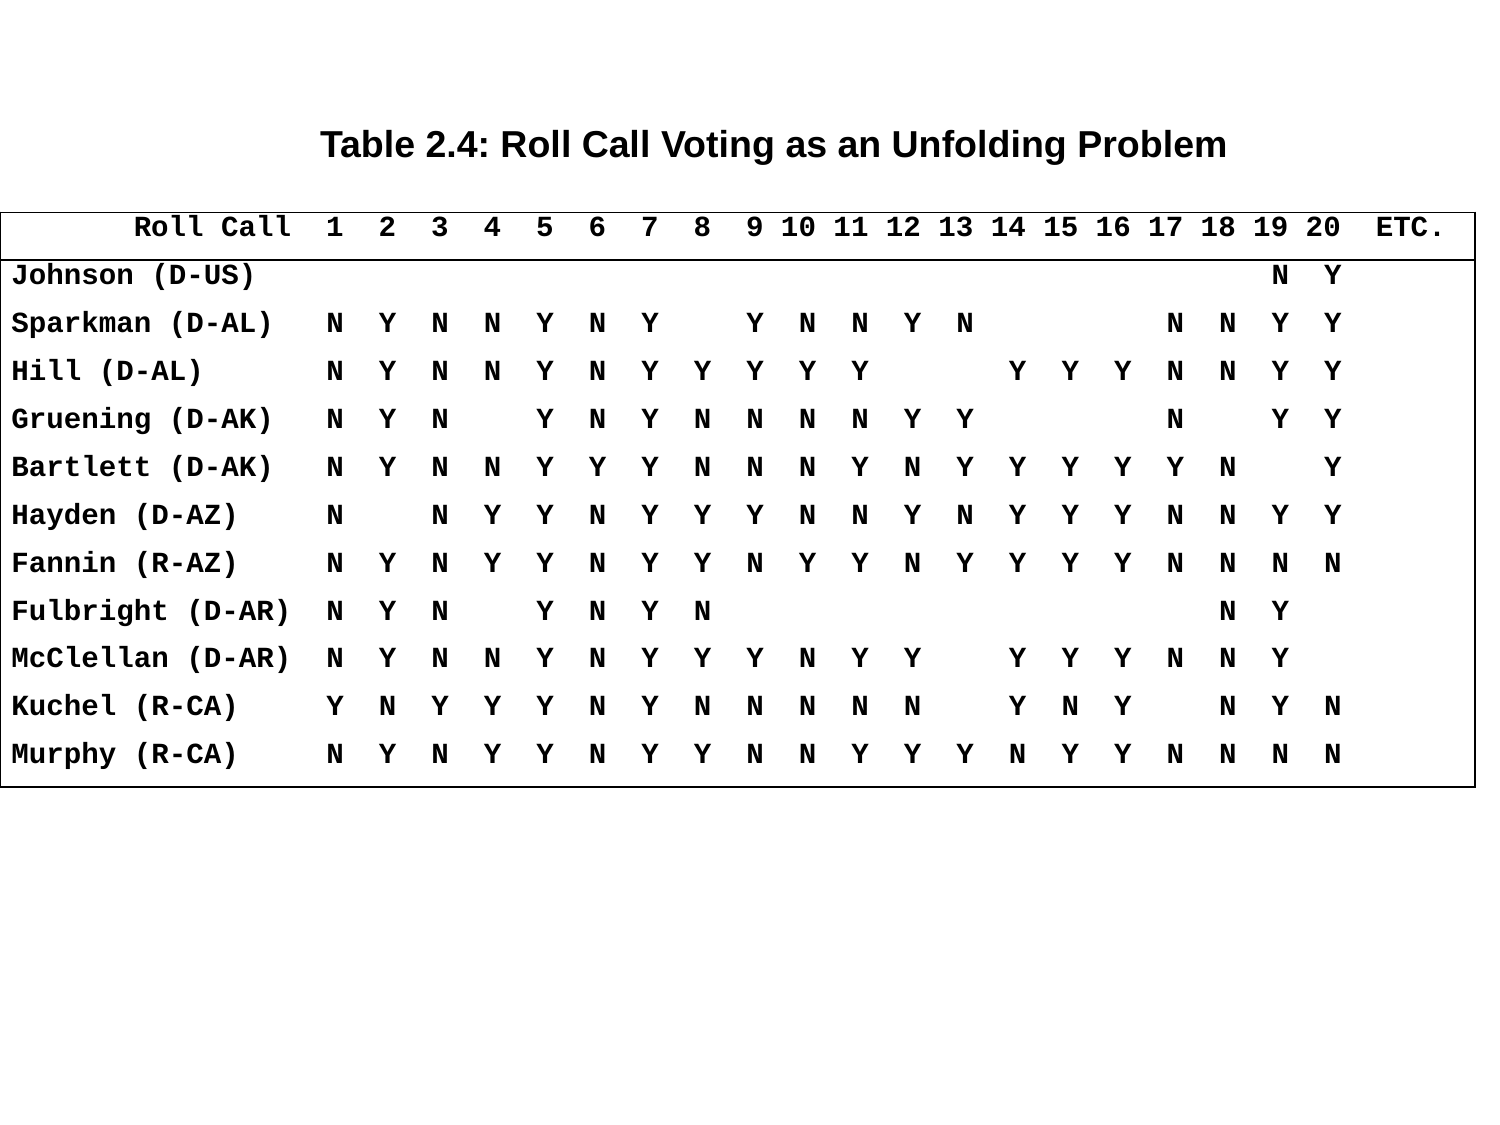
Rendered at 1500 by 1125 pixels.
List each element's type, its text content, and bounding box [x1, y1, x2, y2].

table_cell Fulbright (D-AR) N Y N Y N Y N N Y [1, 596, 1474, 644]
table_cell Hill (D-AL) N Y N N Y N Y Y Y Y Y Y Y Y N N Y Y [1, 356, 1474, 404]
table_header Roll Call 1 2 3 4 5 6 7 8 9 10 11 12 13 14 15 16 17 18 19 20 ETC. [1, 213, 1474, 259]
table_cell Kuchel (R-CA) Y N Y Y Y N Y N N N N N Y N Y N Y N [1, 691, 1474, 739]
table_cell Bartlett (D-AK) N Y N N Y Y Y N N N Y N Y Y Y Y Y N Y [1, 452, 1474, 500]
table_cell Hayden (D-AZ) N N Y Y N Y Y Y N N Y N Y Y Y N N Y Y [1, 500, 1474, 548]
table_cell Sparkman (D-AL) N Y N N Y N Y Y N N Y N N N Y Y [1, 308, 1474, 356]
table_cell Murphy (R-CA) N Y N Y Y N Y Y N N Y Y Y N Y Y N N N N [1, 739, 1474, 786]
table_cell Johnson (D-US) N Y [1, 261, 1474, 308]
table_cell McClellan (D-AR) N Y N N Y N Y Y Y N Y Y Y Y Y N N Y [1, 644, 1474, 691]
table_cell Fannin (R-AZ) N Y N Y Y N Y Y N Y Y N Y Y Y Y N N N N [1, 548, 1474, 596]
table_cell Gruening (D-AK) N Y N Y N Y N N N N Y Y N Y Y [1, 404, 1474, 452]
text_box Table 2.4: Roll Call Voting as an Unfolding Problem [5, 112, 1244, 173]
